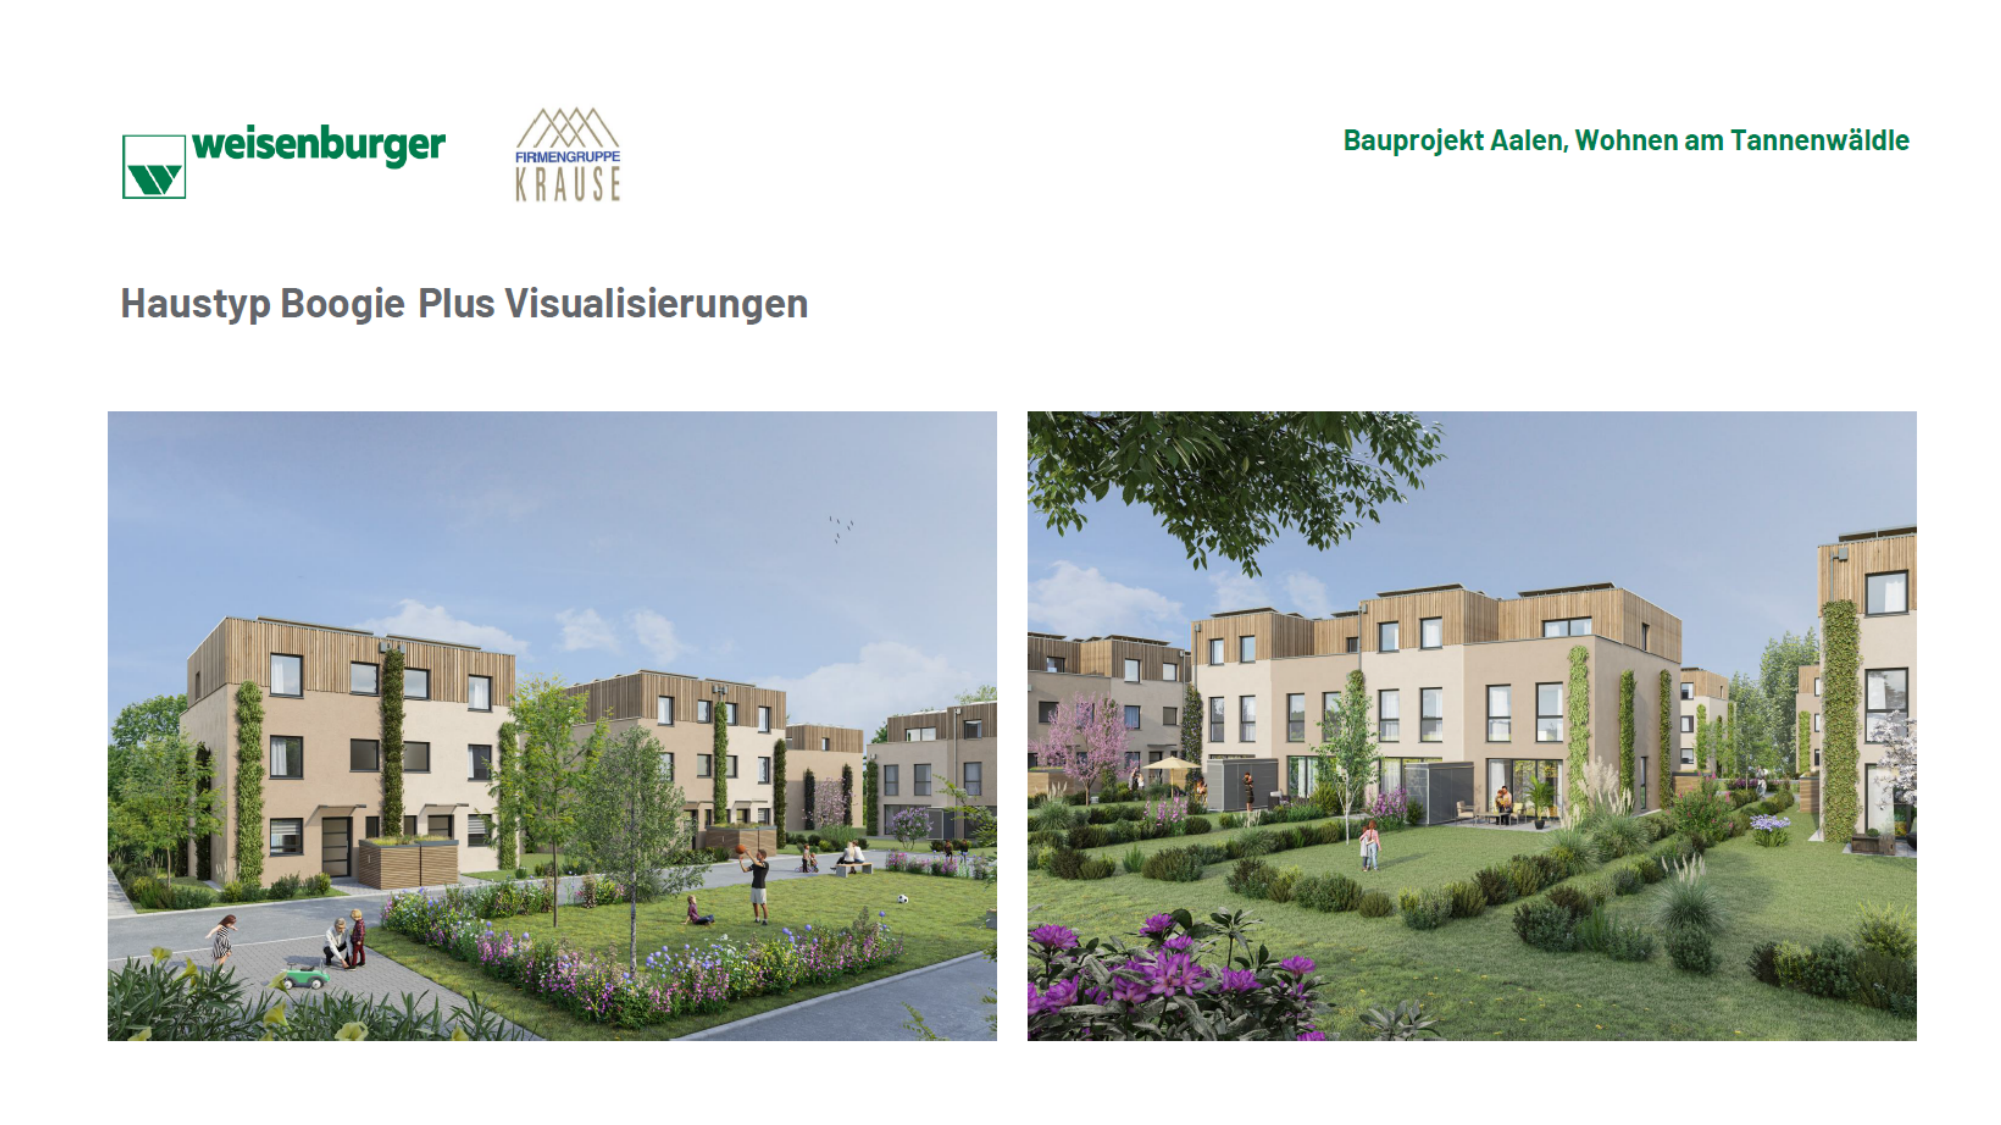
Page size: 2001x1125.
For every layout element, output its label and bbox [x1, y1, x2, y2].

list [31, 88, 2000, 1125]
